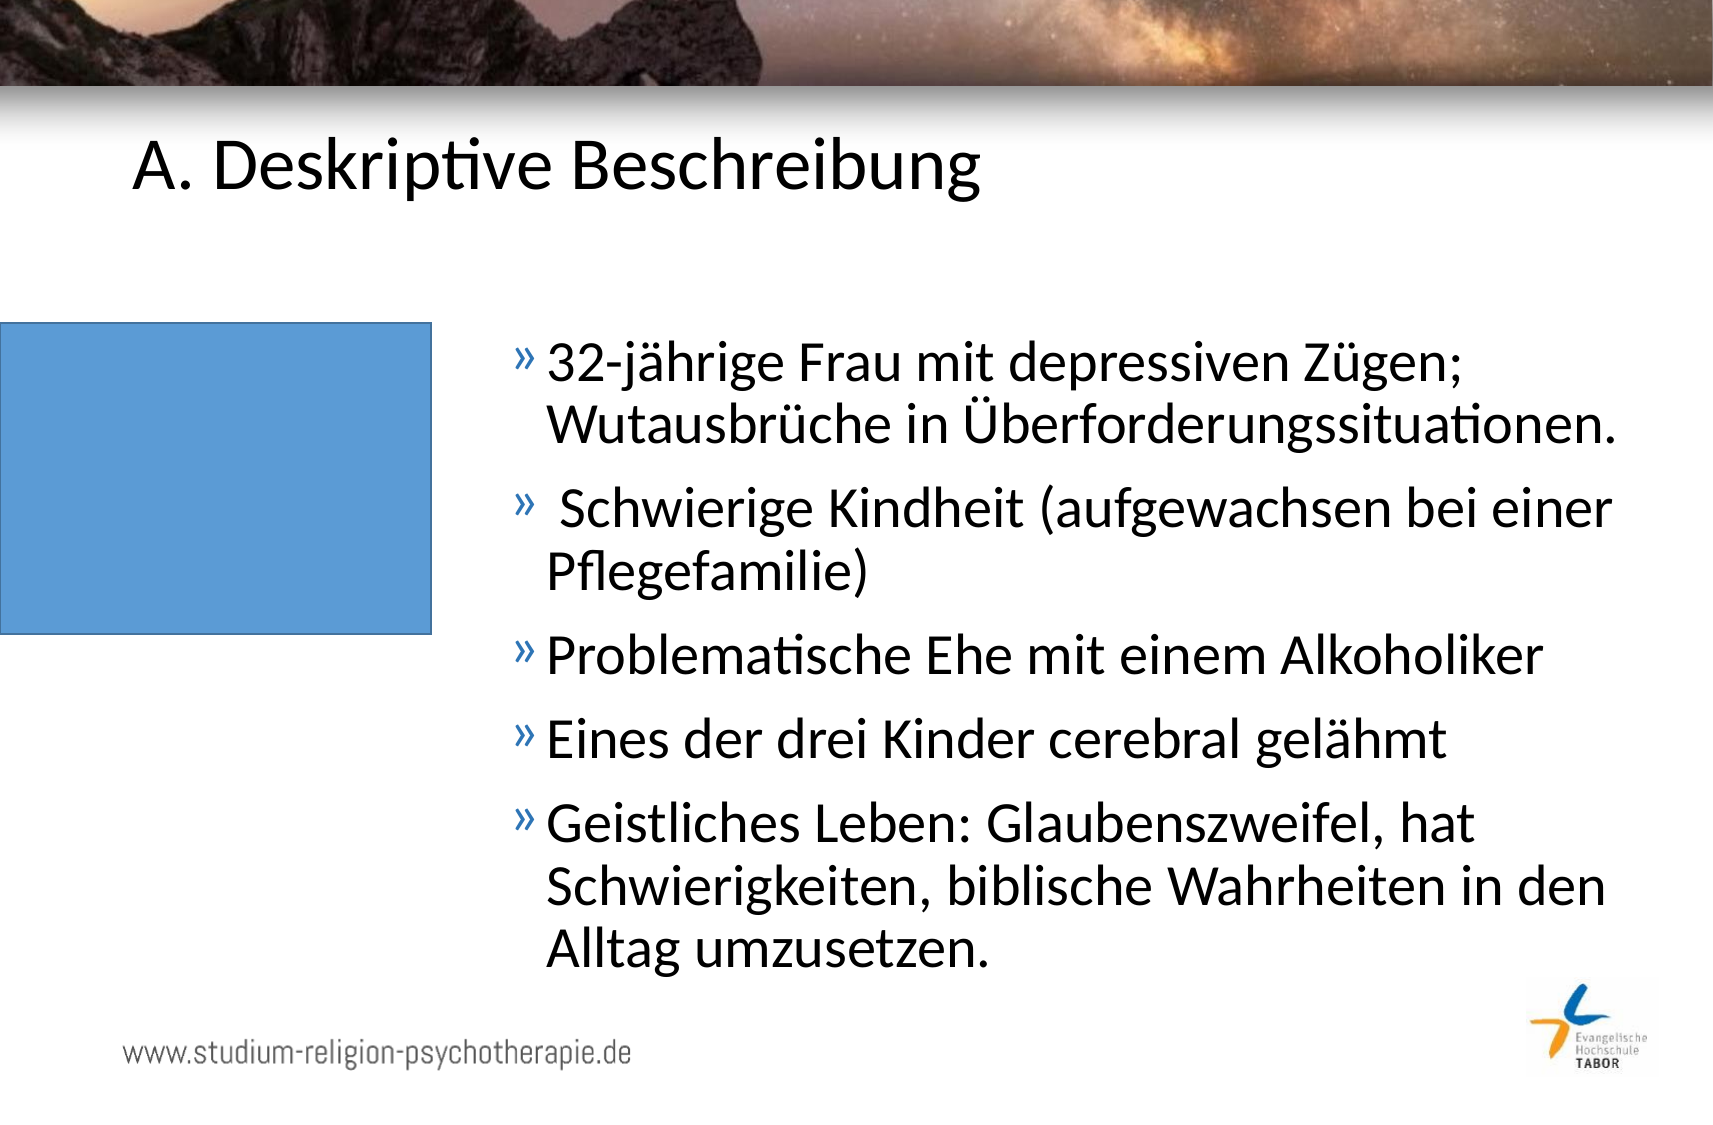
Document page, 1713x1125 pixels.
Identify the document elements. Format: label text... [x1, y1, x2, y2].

picture [0, 0, 1713, 86]
list 32-jährige Frau mit depressiven Zügen; Wutausbrüche in Überforderungssituationen. Schwierige Kindheit (aufgewachsen bei einer Pflegefamilie) Problematische Ehe mit einem Alkoholiker Eines der drei Kinder cerebral gelähmt Geistliches Leben: Glaubenszweifel, hat Schwierigkeiten, biblische Wahrheiten in den Alltag umzusetzen. [494, 323, 1669, 1014]
text_box [0, 322, 432, 635]
picture [117, 1034, 635, 1074]
title A. Deskriptive Beschreibung [117, 103, 1661, 228]
picture [1526, 1014, 1659, 1077]
